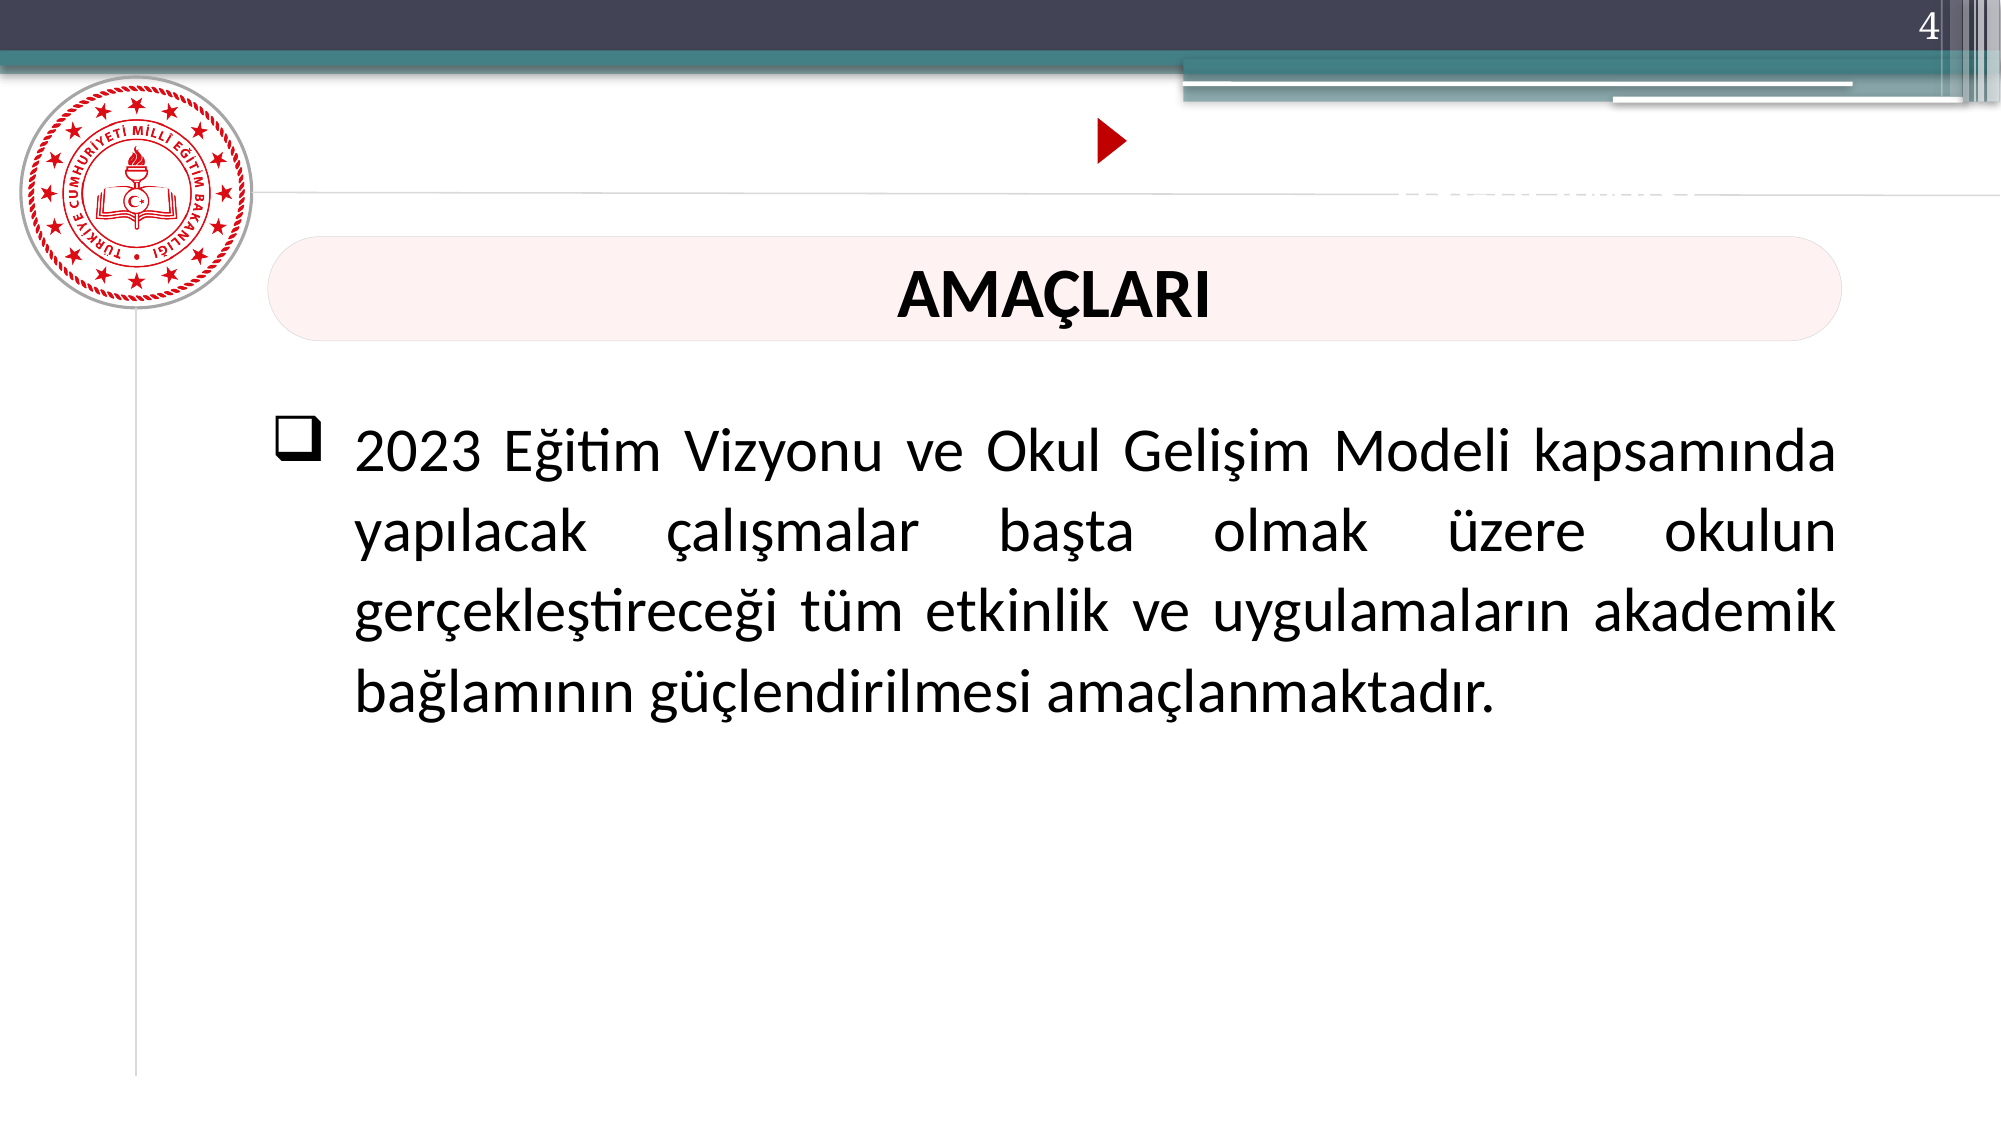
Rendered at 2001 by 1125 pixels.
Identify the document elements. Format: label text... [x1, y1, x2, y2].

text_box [259, 192, 2000, 196]
text_box [107, 75, 165, 79]
text_box 2023 Eğitim Vizyonu ve Okul Gelişim Modeli kapsamında yapılacak çalışmalar başta olmak üzere okulun gerçekleştireceği tüm etkinlik ve uygulamaların akademik bağlamının güçlendirilmesi amaçlanmaktadır. [255, 396, 1854, 732]
text_box AMAÇLARI [266, 235, 1844, 343]
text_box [1097, 105, 1996, 177]
slide_number 4 [1788, 0, 1955, 61]
picture [22, 82, 253, 305]
